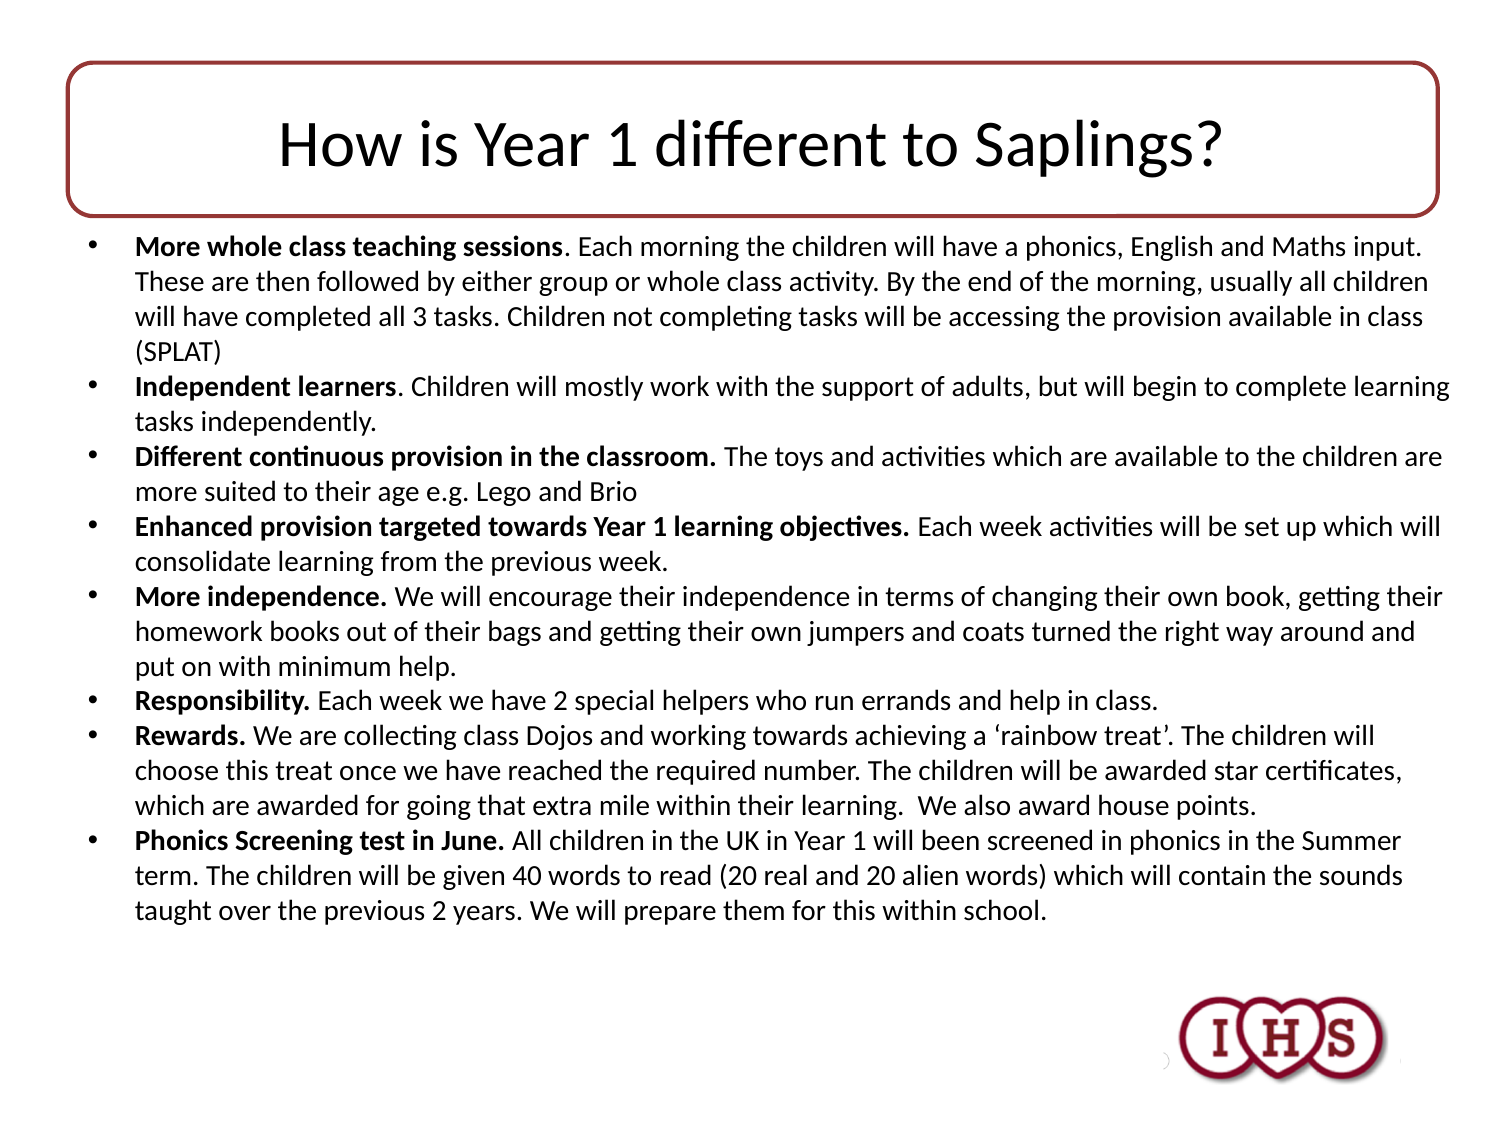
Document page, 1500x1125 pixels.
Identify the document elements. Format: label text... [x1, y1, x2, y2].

text_box More whole class teaching sessions. Each morning the children will have a phonics, English and Maths input. These are then followed by either group or whole class activity. By the end of the morning, usually all children will have completed all 3 tasks. Children not completing tasks will be accessing the provision available in class (SPLAT) Independent learners. Children will mostly work with the support of adults, but will begin to complete learning tasks independently. Different continuous provision in the classroom. The toys and activities which are available to the children are more suited to their age e.g. Lego and Brio Enhanced provision targeted towards Year 1 learning objectives. Each week activities will be set up which will consolidate learning from the previous week. More independence. We will encourage their independence in terms of changing their own book, getting their homework books out of their bags and getting their own jumpers and coats turned the right way around and put on with minimum help. Responsibility. Each week we have 2 special helpers who run errands and help in class. Rewards. We are collecting class Dojos and working towards achieving a ‘rainbow treat’. The children will choose this treat once we have reached the required number. The children will be awarded star certificates, which are awarded for going that extra mile within their learning. We also award house points. Phonics Screening test in June. All children in the UK in Year 1 will been screened in phonics in the Summer term. The children will be given 40 words to read (20 real and 20 alien words) which will contain the sounds taught over the previous 2 years. We will prepare them for this within school. [73, 219, 1467, 934]
picture [1163, 975, 1402, 1100]
text_box How is Year 1 different to Saplings? [65, 60, 1440, 219]
